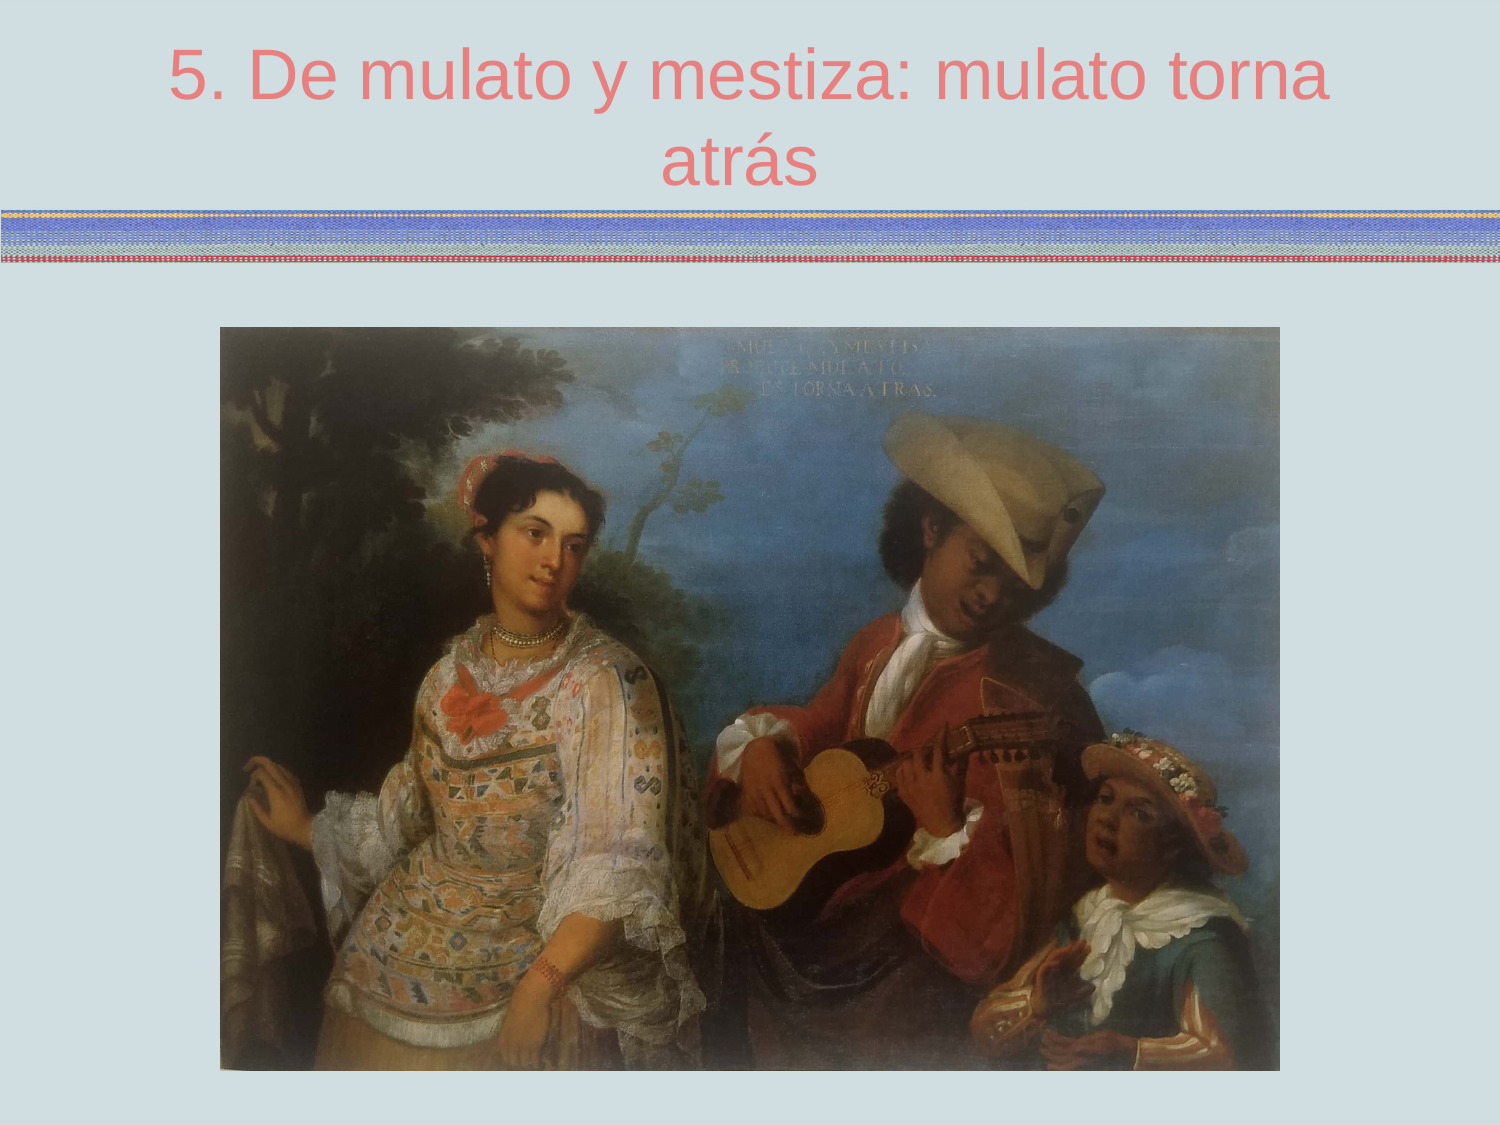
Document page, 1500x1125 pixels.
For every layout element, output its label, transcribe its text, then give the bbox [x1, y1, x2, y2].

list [220, 327, 1280, 1071]
picture [0, 0, 1500, 1125]
title 5. De mulato y mestiza: mulato torna atrás [75, 20, 1425, 209]
